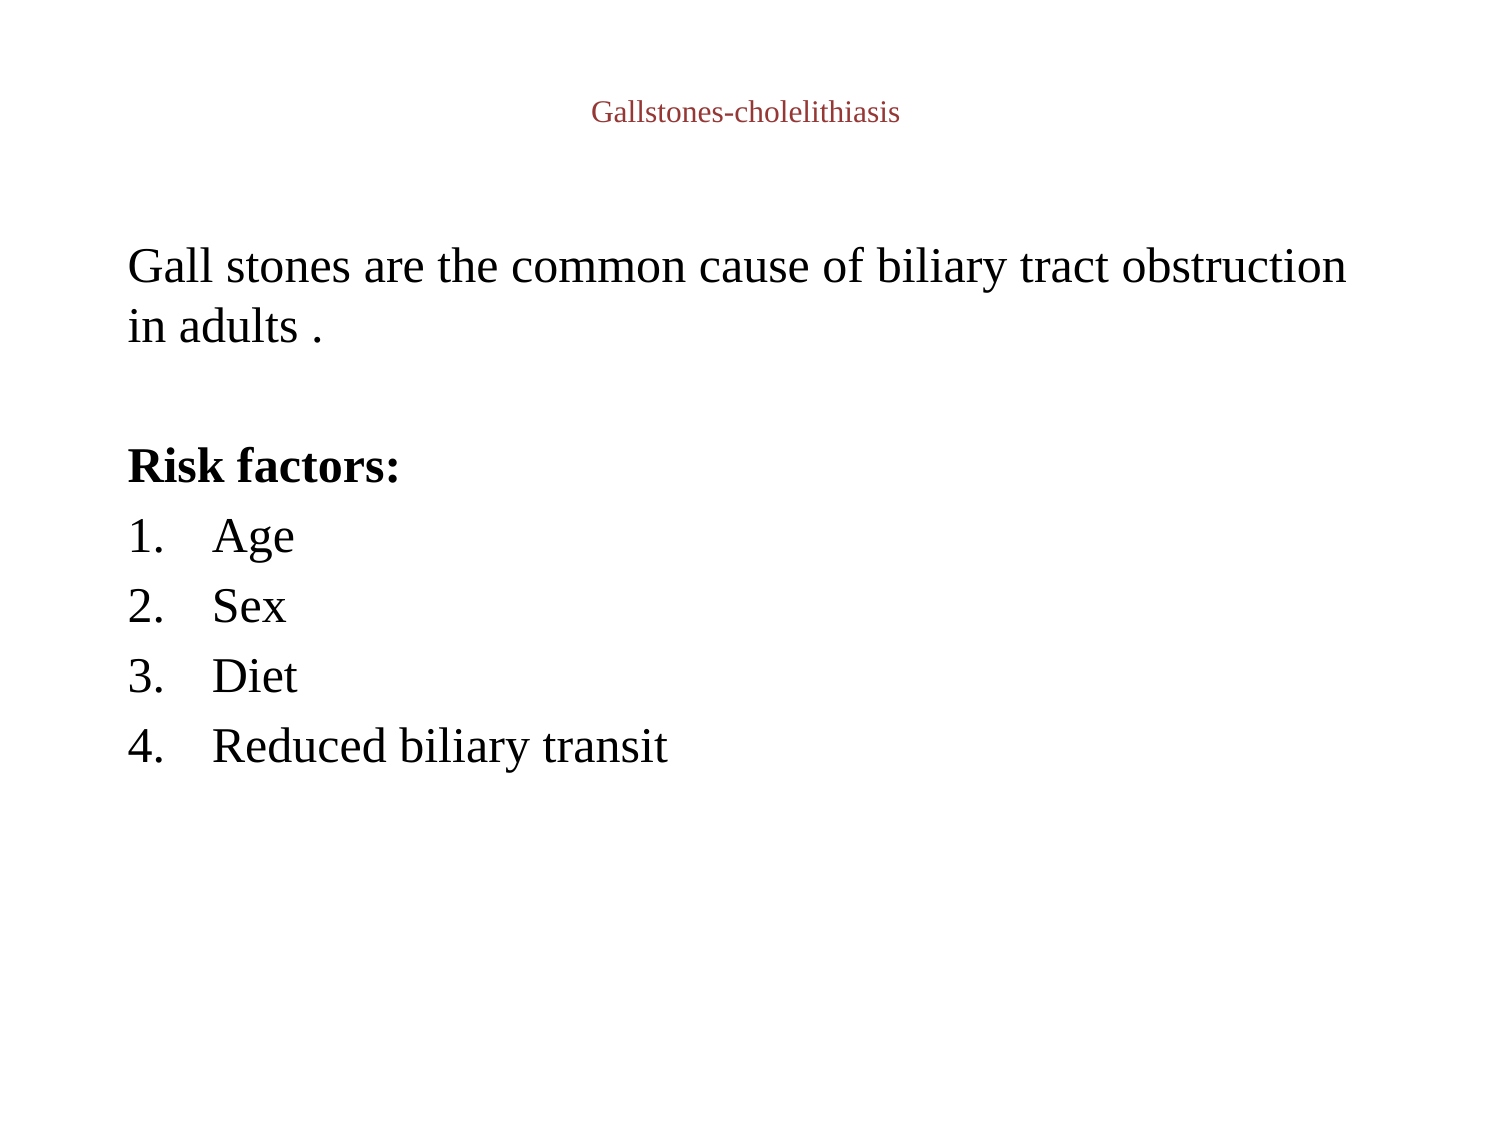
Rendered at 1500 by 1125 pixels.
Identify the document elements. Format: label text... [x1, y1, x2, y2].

list Gall stones are the common cause of biliary tract obstruction in adults . Risk factors: Age Sex Diet Reduced biliary transit [112, 224, 1388, 1005]
title Gallstones-cholelithiasis [75, 45, 1425, 175]
